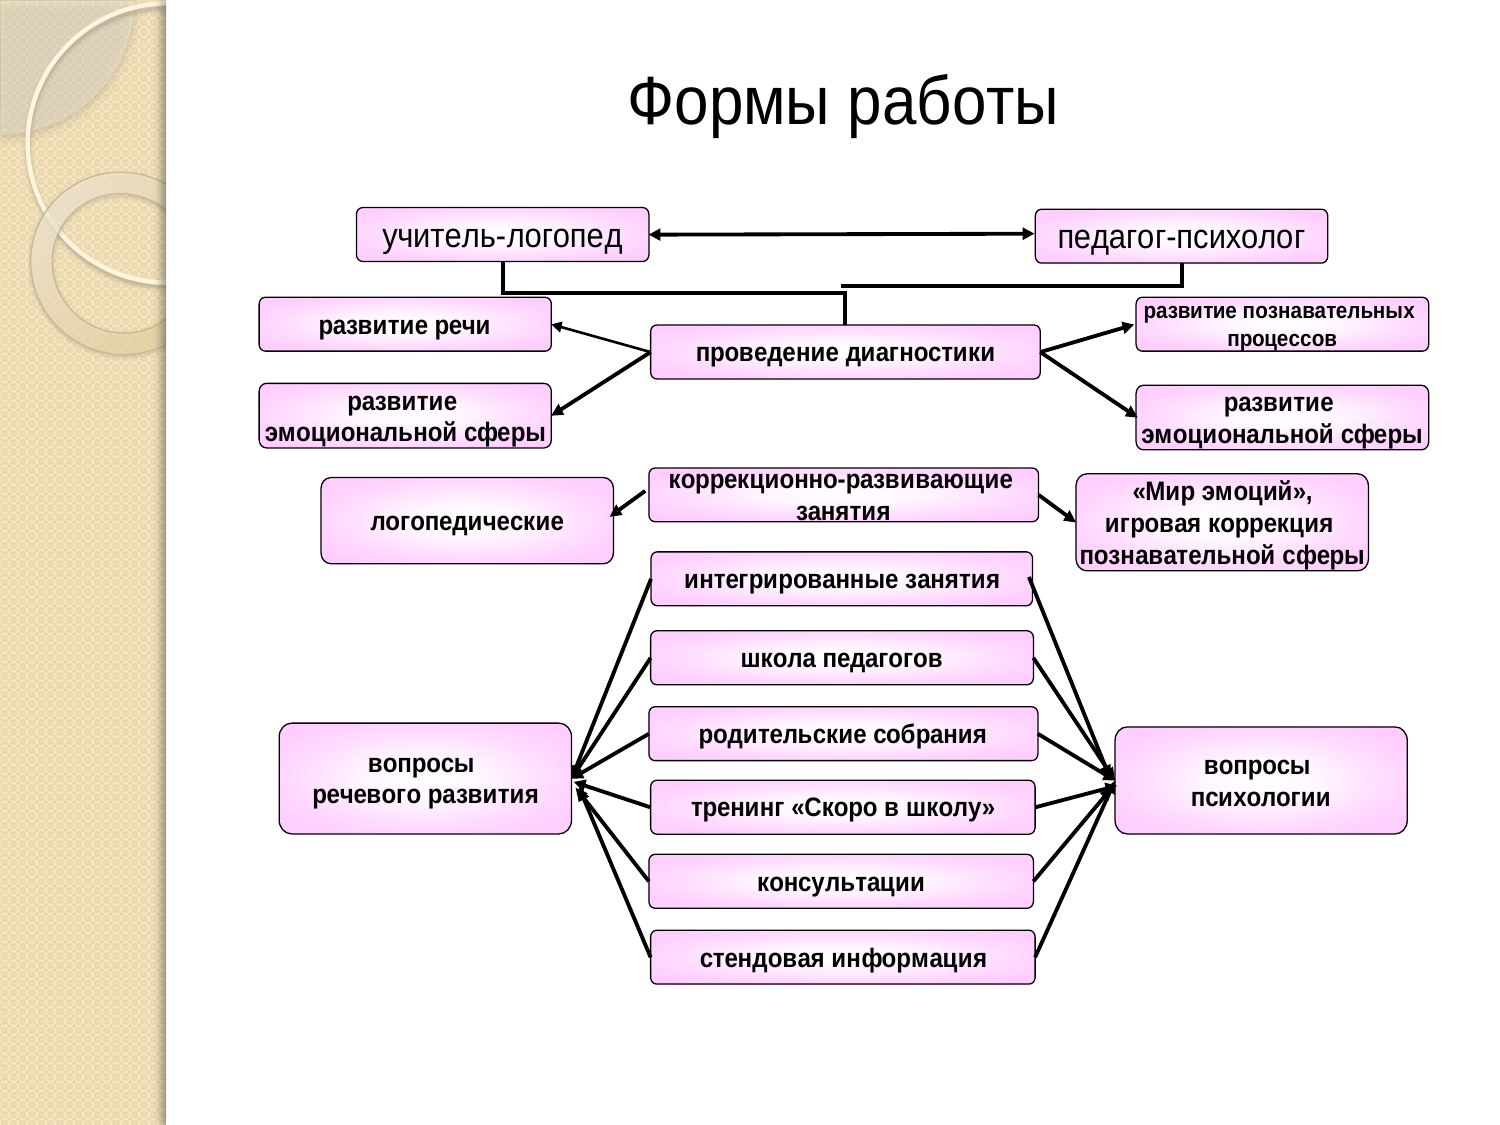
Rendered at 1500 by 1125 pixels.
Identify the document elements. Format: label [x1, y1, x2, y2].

list [224, 0, 1463, 1026]
